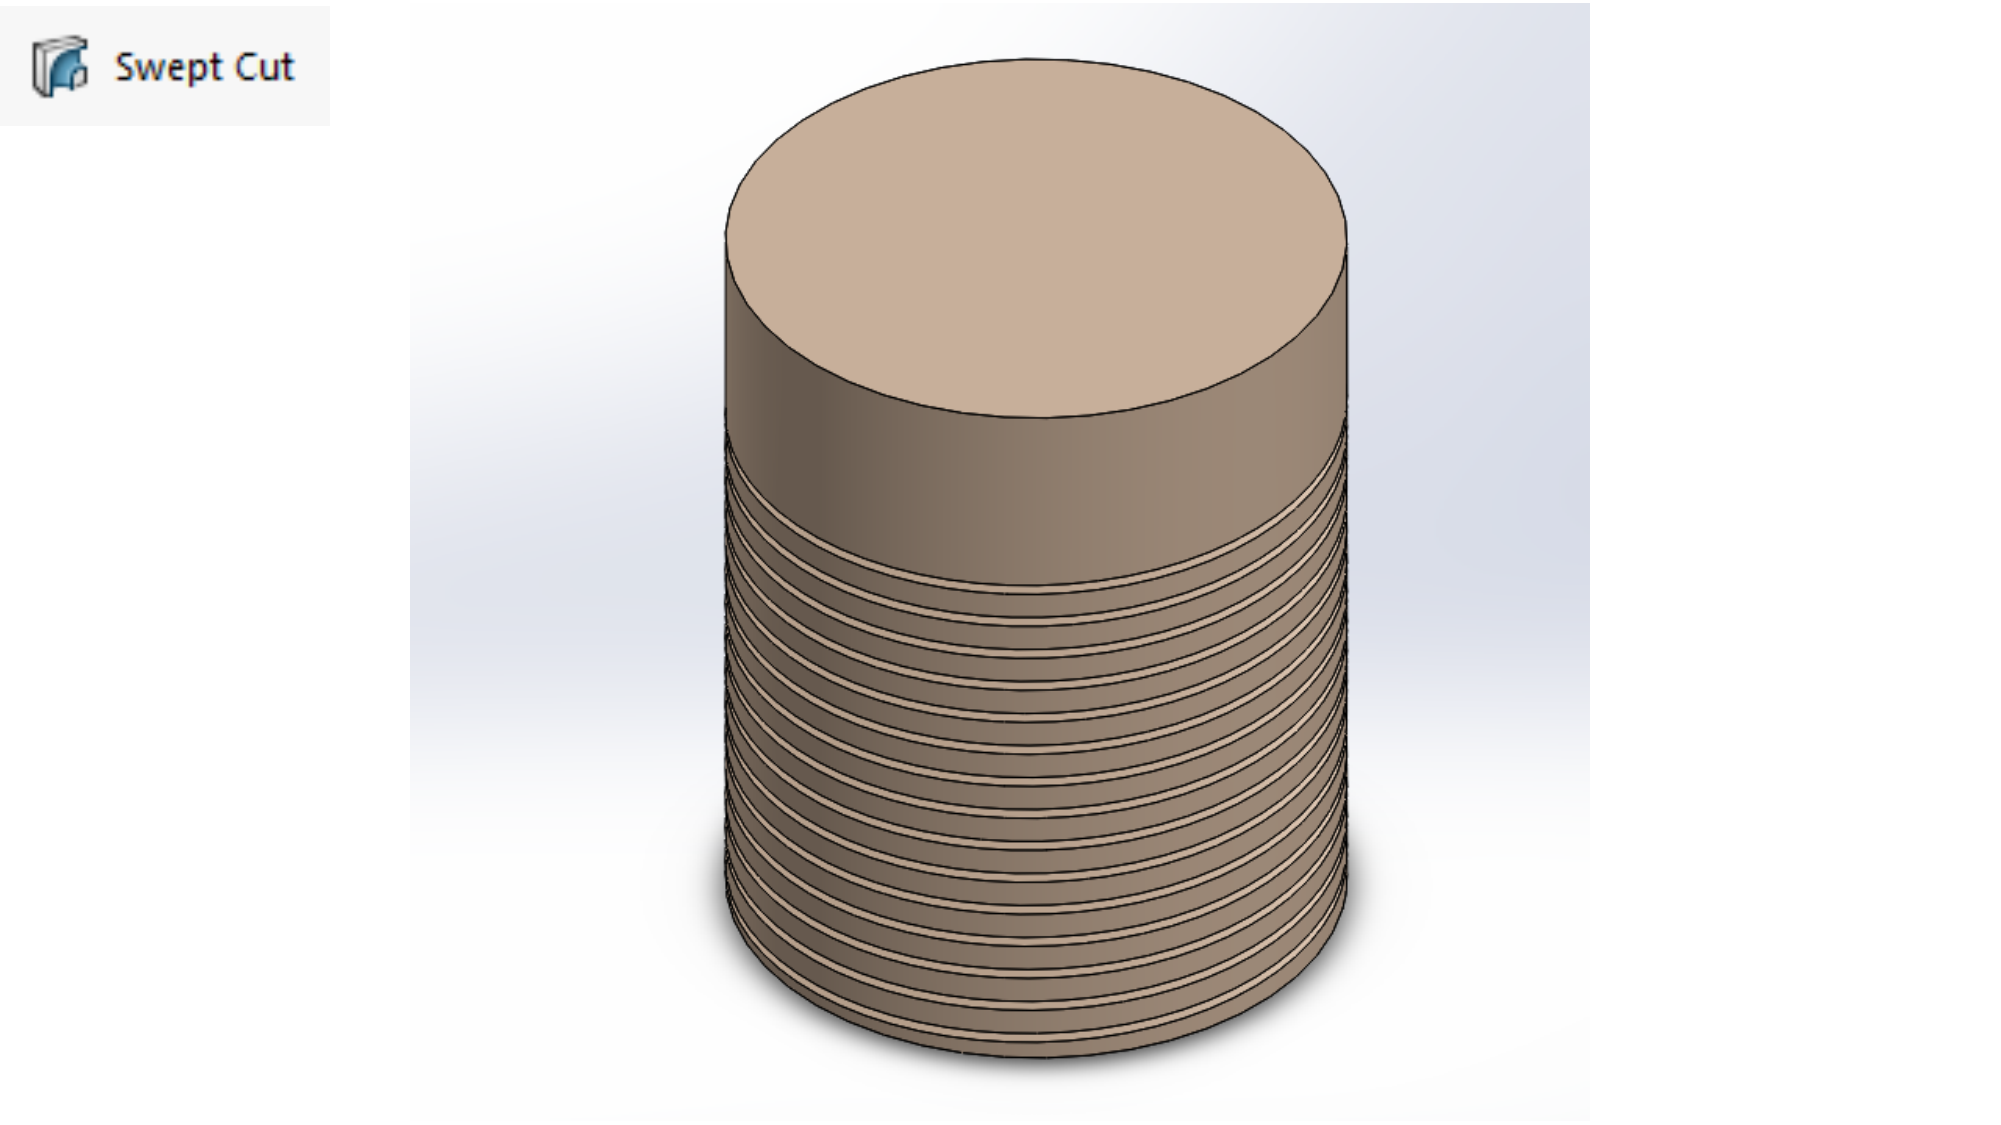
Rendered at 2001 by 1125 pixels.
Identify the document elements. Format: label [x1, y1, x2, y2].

picture [0, 6, 330, 126]
picture [410, 3, 1590, 1122]
